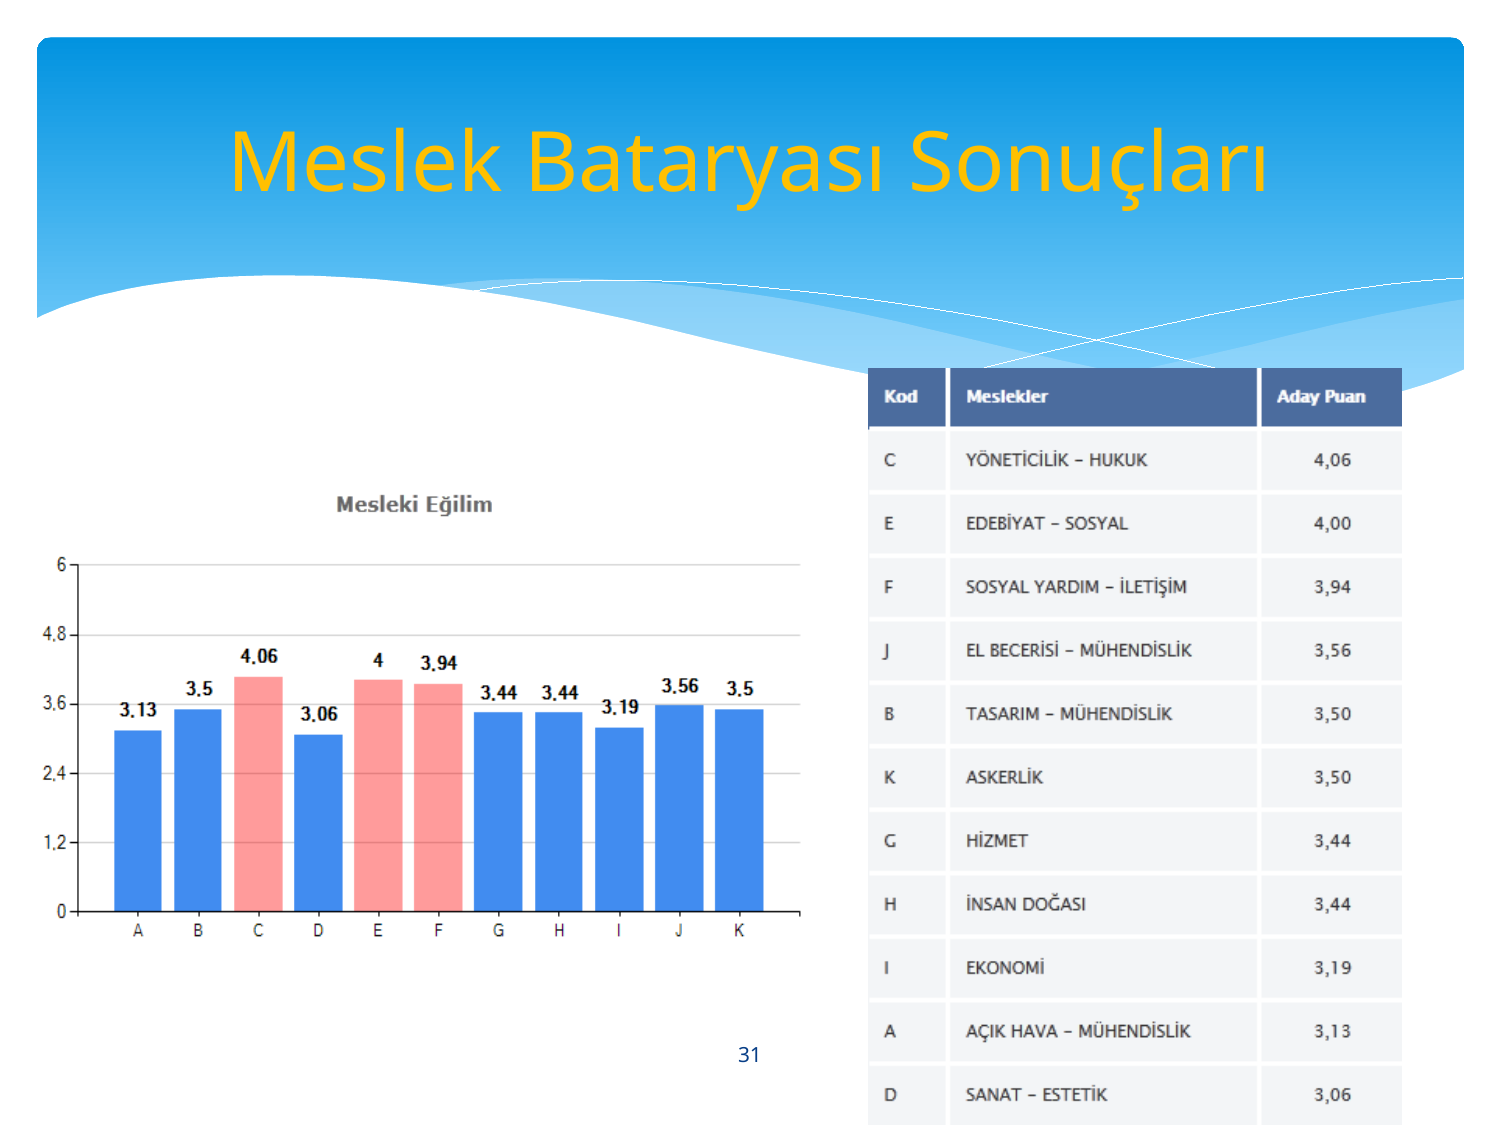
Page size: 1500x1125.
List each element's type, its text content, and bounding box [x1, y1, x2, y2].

title Meslek Bataryası Sonuçları [75, 55, 1425, 261]
picture [29, 467, 822, 977]
slide_number 31 [654, 1025, 846, 1086]
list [867, 368, 1403, 1125]
